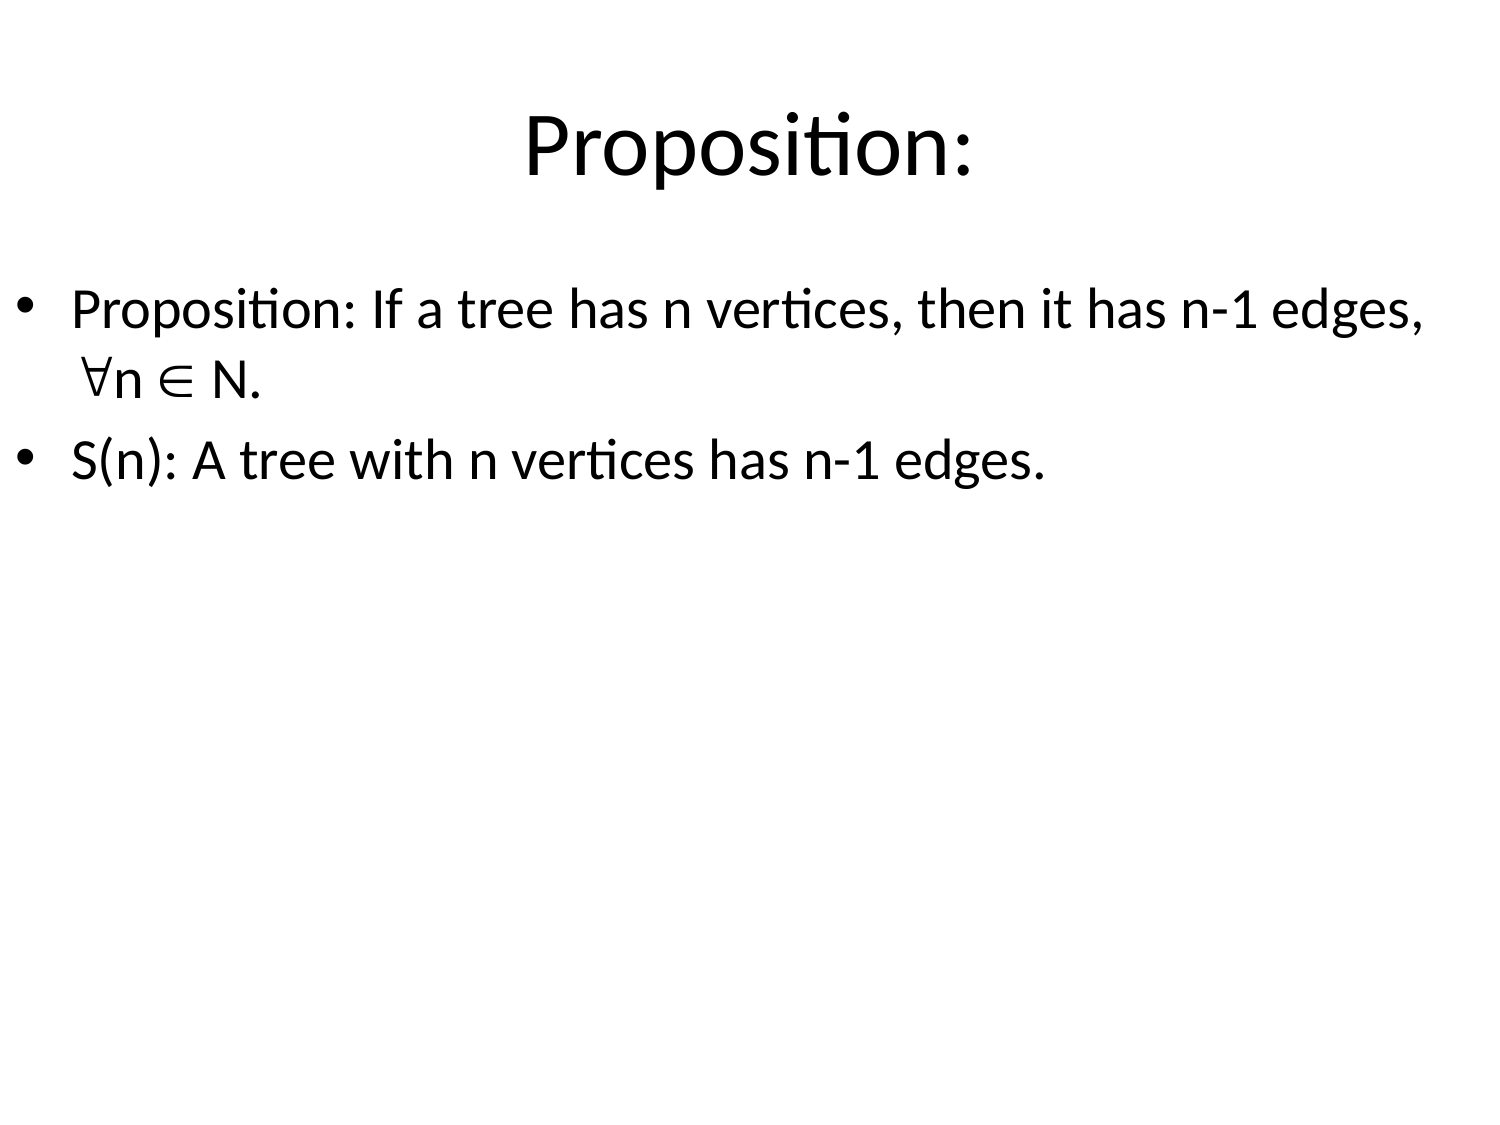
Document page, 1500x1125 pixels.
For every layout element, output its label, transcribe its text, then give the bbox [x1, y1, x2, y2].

list Proposition: If a tree has n vertices, then it has n-1 edges, n  N. S(n): A tree with n vertices has n-1 edges. [0, 262, 1500, 1125]
title Proposition: [75, 45, 1425, 233]
